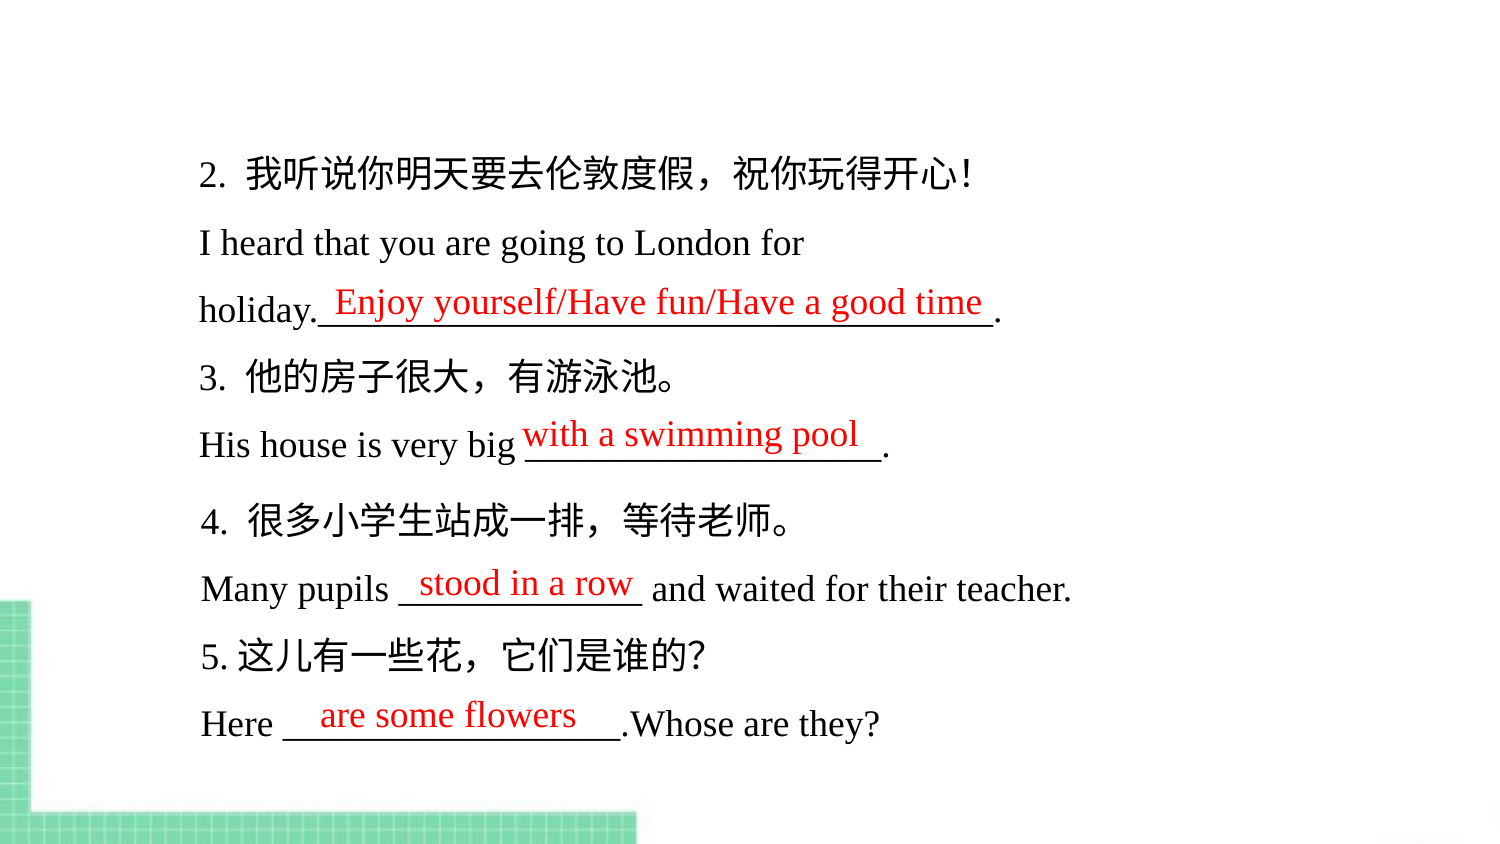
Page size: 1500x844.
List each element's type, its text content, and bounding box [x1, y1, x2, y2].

text_box are some flowers [308, 684, 629, 741]
text_box Enjoy yourself/Have fun/Have a good time [323, 271, 1041, 328]
picture [0, 0, 1500, 844]
text_box stood in a row [408, 552, 694, 609]
text_box 2. 我听说你明天要去伦敦度假，祝你玩得开心！ I heard that you are going to London for holiday.____________________________________. 3. 他的房子很大，有游泳池。 His house is very big ___________________. [187, 121, 1457, 621]
text_box 4. 很多小学生站成一排，等待老师。 Many pupils _____________ and waited for their teacher. 5.这儿有一些花，它们是谁的？ Here __________________.Whose are they? [189, 468, 1500, 750]
text_box with a swimming pool [510, 403, 975, 460]
